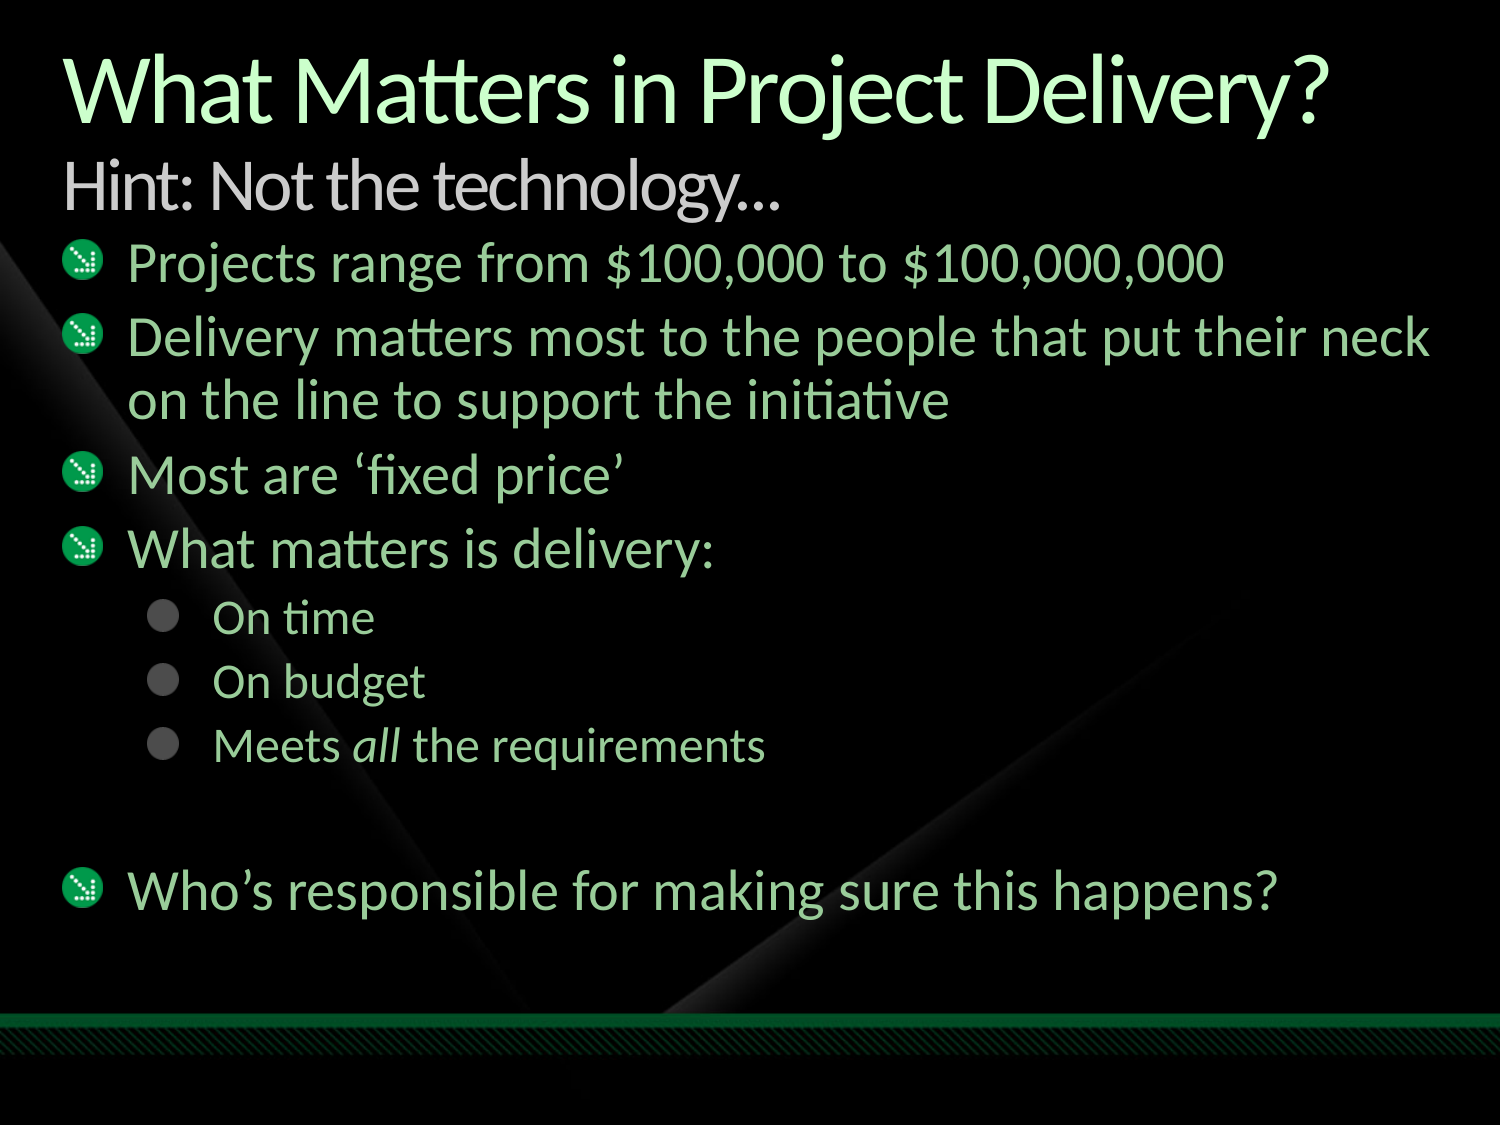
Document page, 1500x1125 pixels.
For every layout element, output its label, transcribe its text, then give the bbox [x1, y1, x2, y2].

list Projects range from $100,000 to $100,000,000 Delivery matters most to the people that put their neck on the line to support the initiative Most are ‘fixed price’ What matters is delivery: On time On budget Meets all the requirements Who’s responsible for making sure this happens? [62, 231, 1438, 980]
picture [0, 0, 1500, 1125]
title What Matters in Project Delivery? Hint: Not the technology... [62, 37, 1438, 229]
